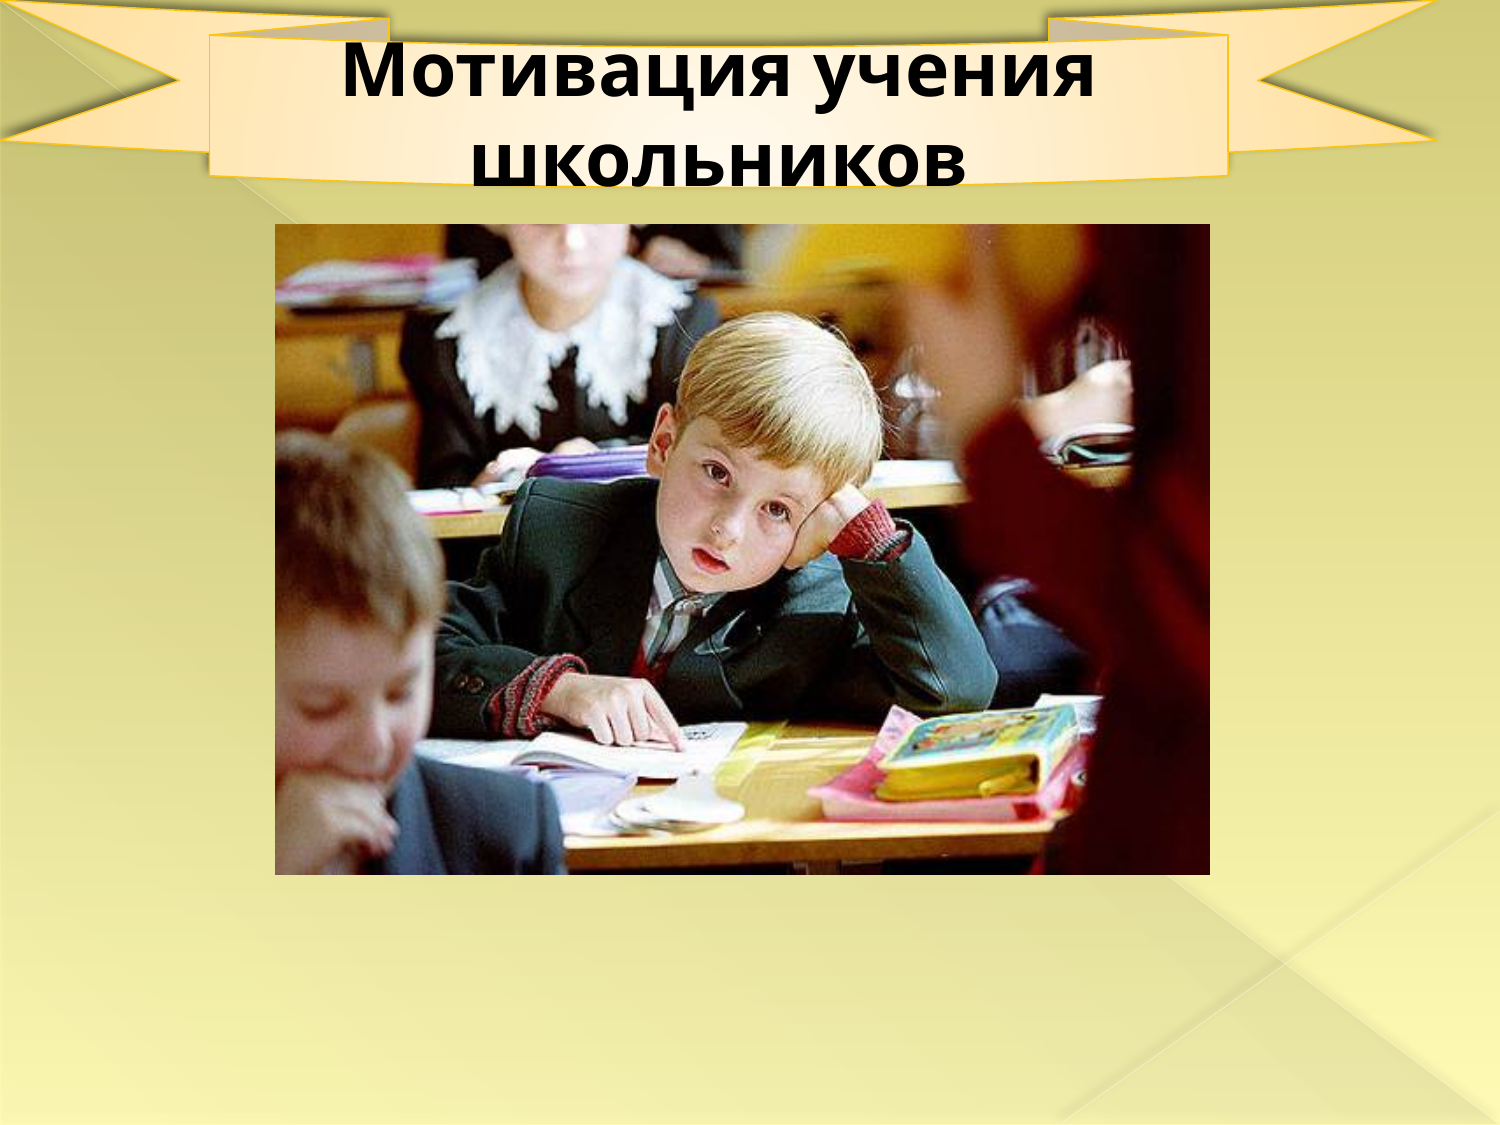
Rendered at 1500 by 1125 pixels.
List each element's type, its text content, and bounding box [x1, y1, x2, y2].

text_box Мотивация учения школьников [0, 0, 1439, 189]
picture [274, 224, 1210, 876]
